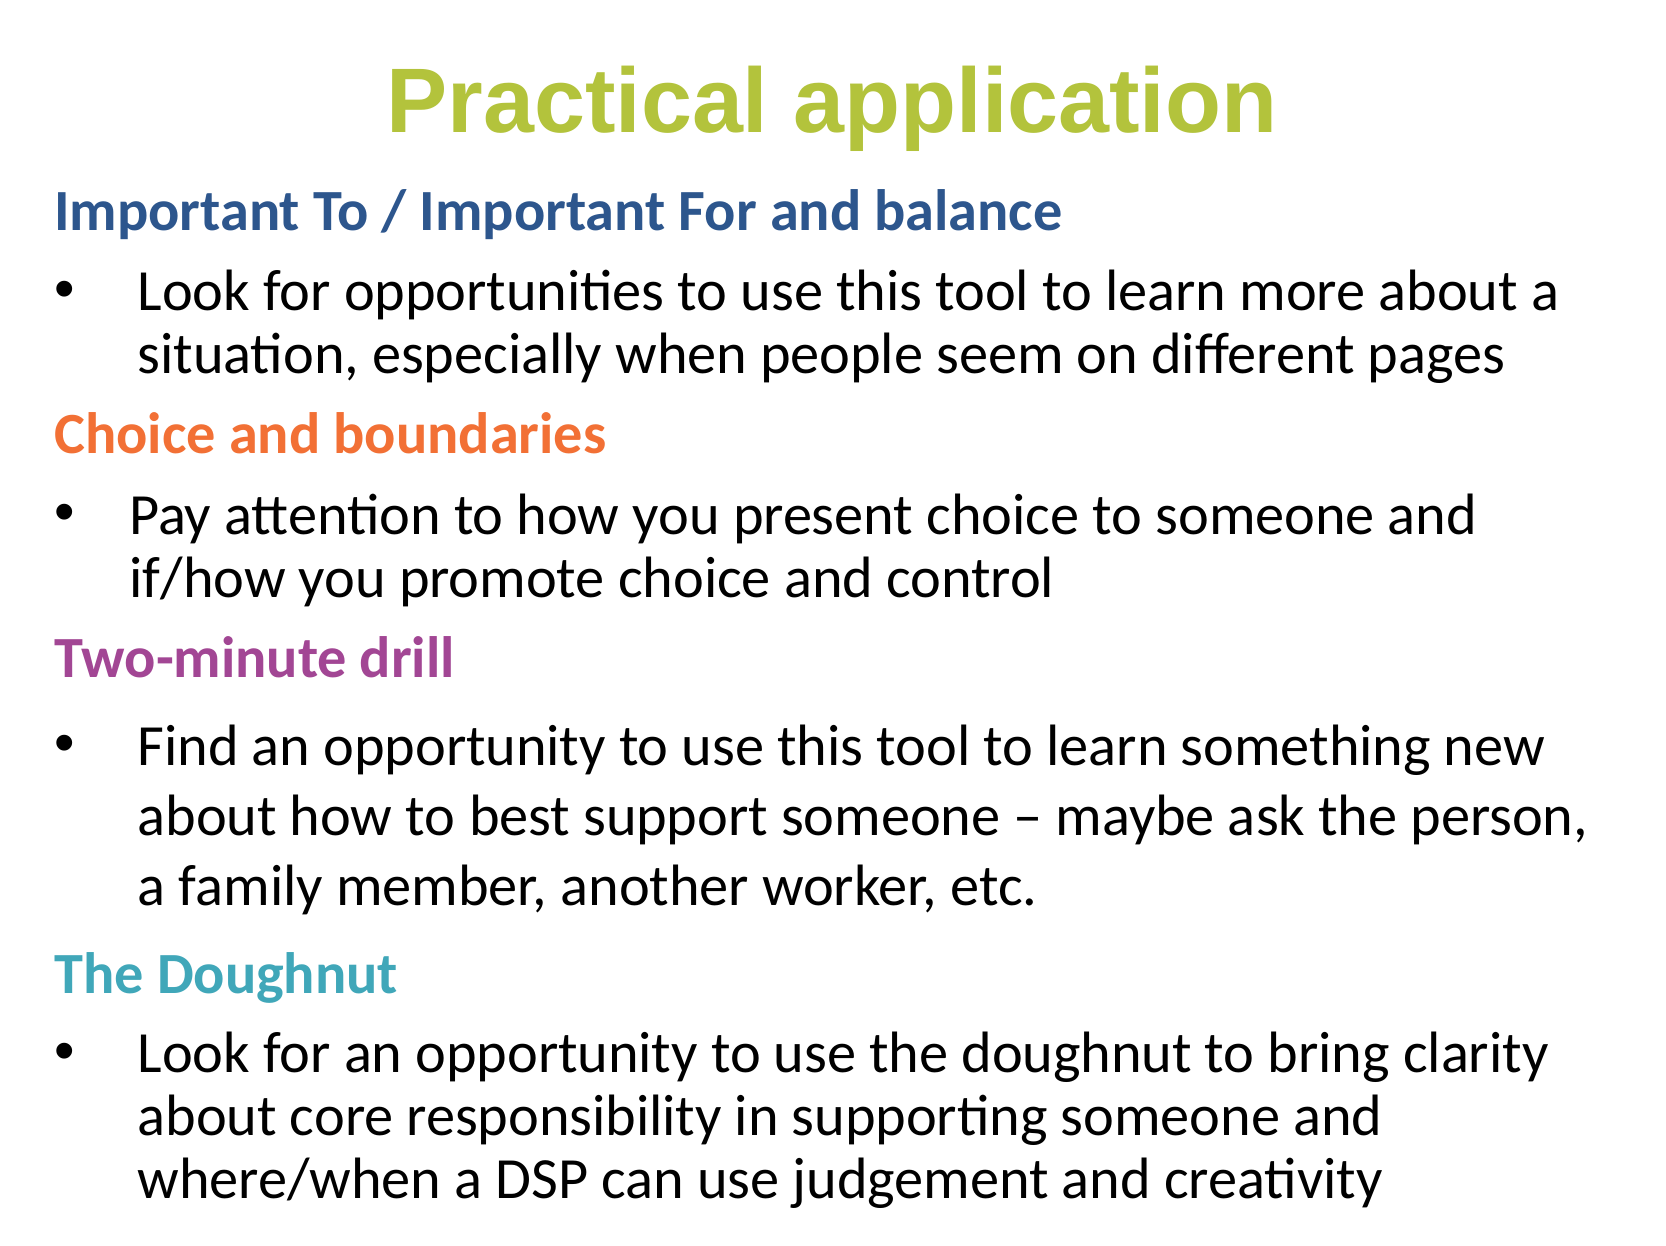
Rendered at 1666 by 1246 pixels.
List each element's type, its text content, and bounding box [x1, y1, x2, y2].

subtitle Important To / Important For and balance Look for opportunities to use this tool to learn more about a situation, especially when people seem on different pages Choice and boundaries Pay attention to how you present choice to someone and if/how you promote choice and control Two-minute drill Find an opportunity to use this tool to learn something new about how to best support someone – maybe ask the person, a family member, another worker, etc. The Doughnut Look for an opportunity to use the doughnut to bring clarity about core responsibility in supporting someone and where/when a DSP can use judgement and creativity [39, 172, 1626, 1135]
title Practical application [127, 14, 1539, 160]
